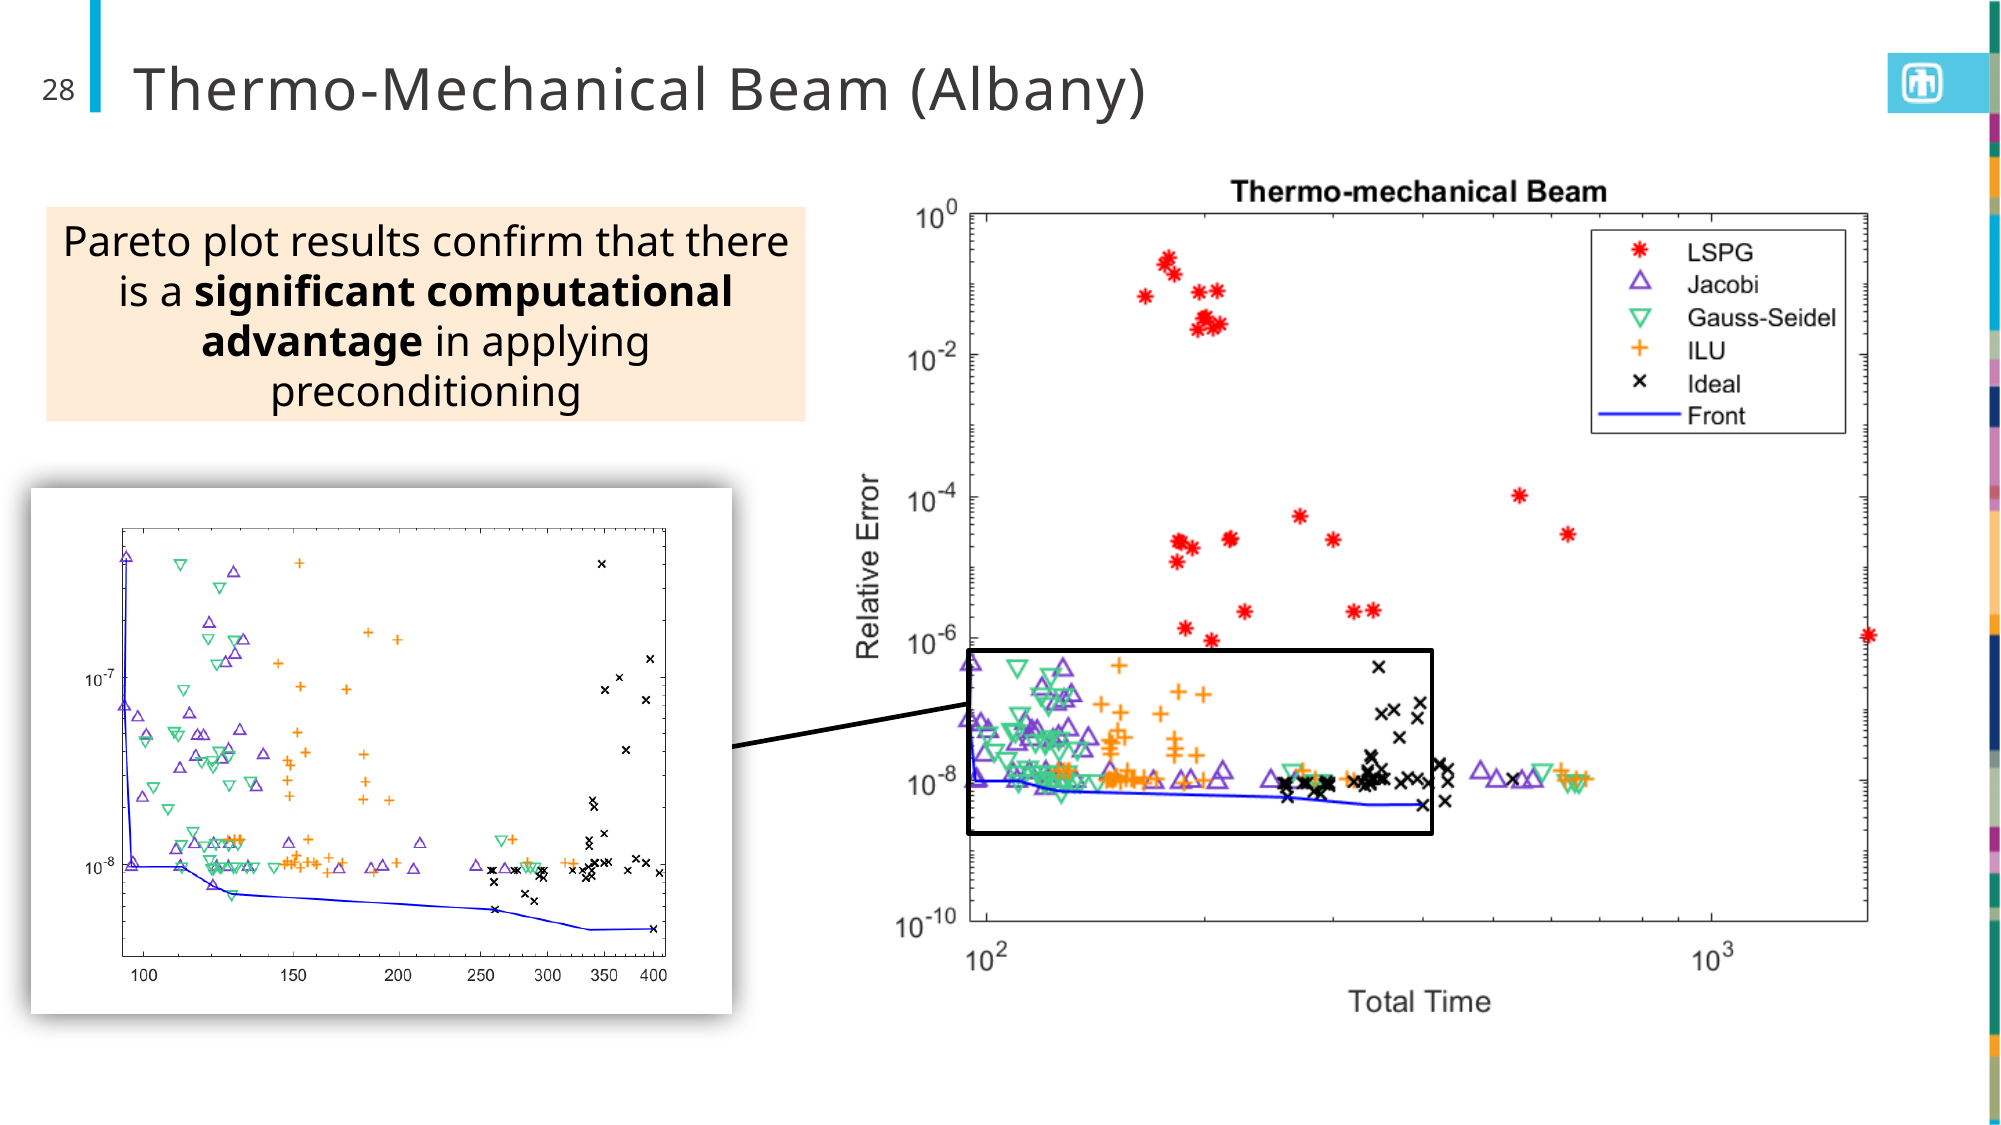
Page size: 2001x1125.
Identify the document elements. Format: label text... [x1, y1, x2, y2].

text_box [739, 703, 970, 781]
picture [1990, 330, 1999, 1120]
slide_number 28 [10, 61, 91, 121]
title Thermo-Mechanical Beam (Albany) [118, 54, 1854, 149]
picture [30, 488, 732, 1015]
text_box Pareto plot results confirm that there is a significant computational advantage in applying preconditioning [46, 206, 806, 422]
picture [1901, 62, 1944, 104]
picture [1990, 1, 1999, 215]
picture [818, 147, 1980, 1019]
